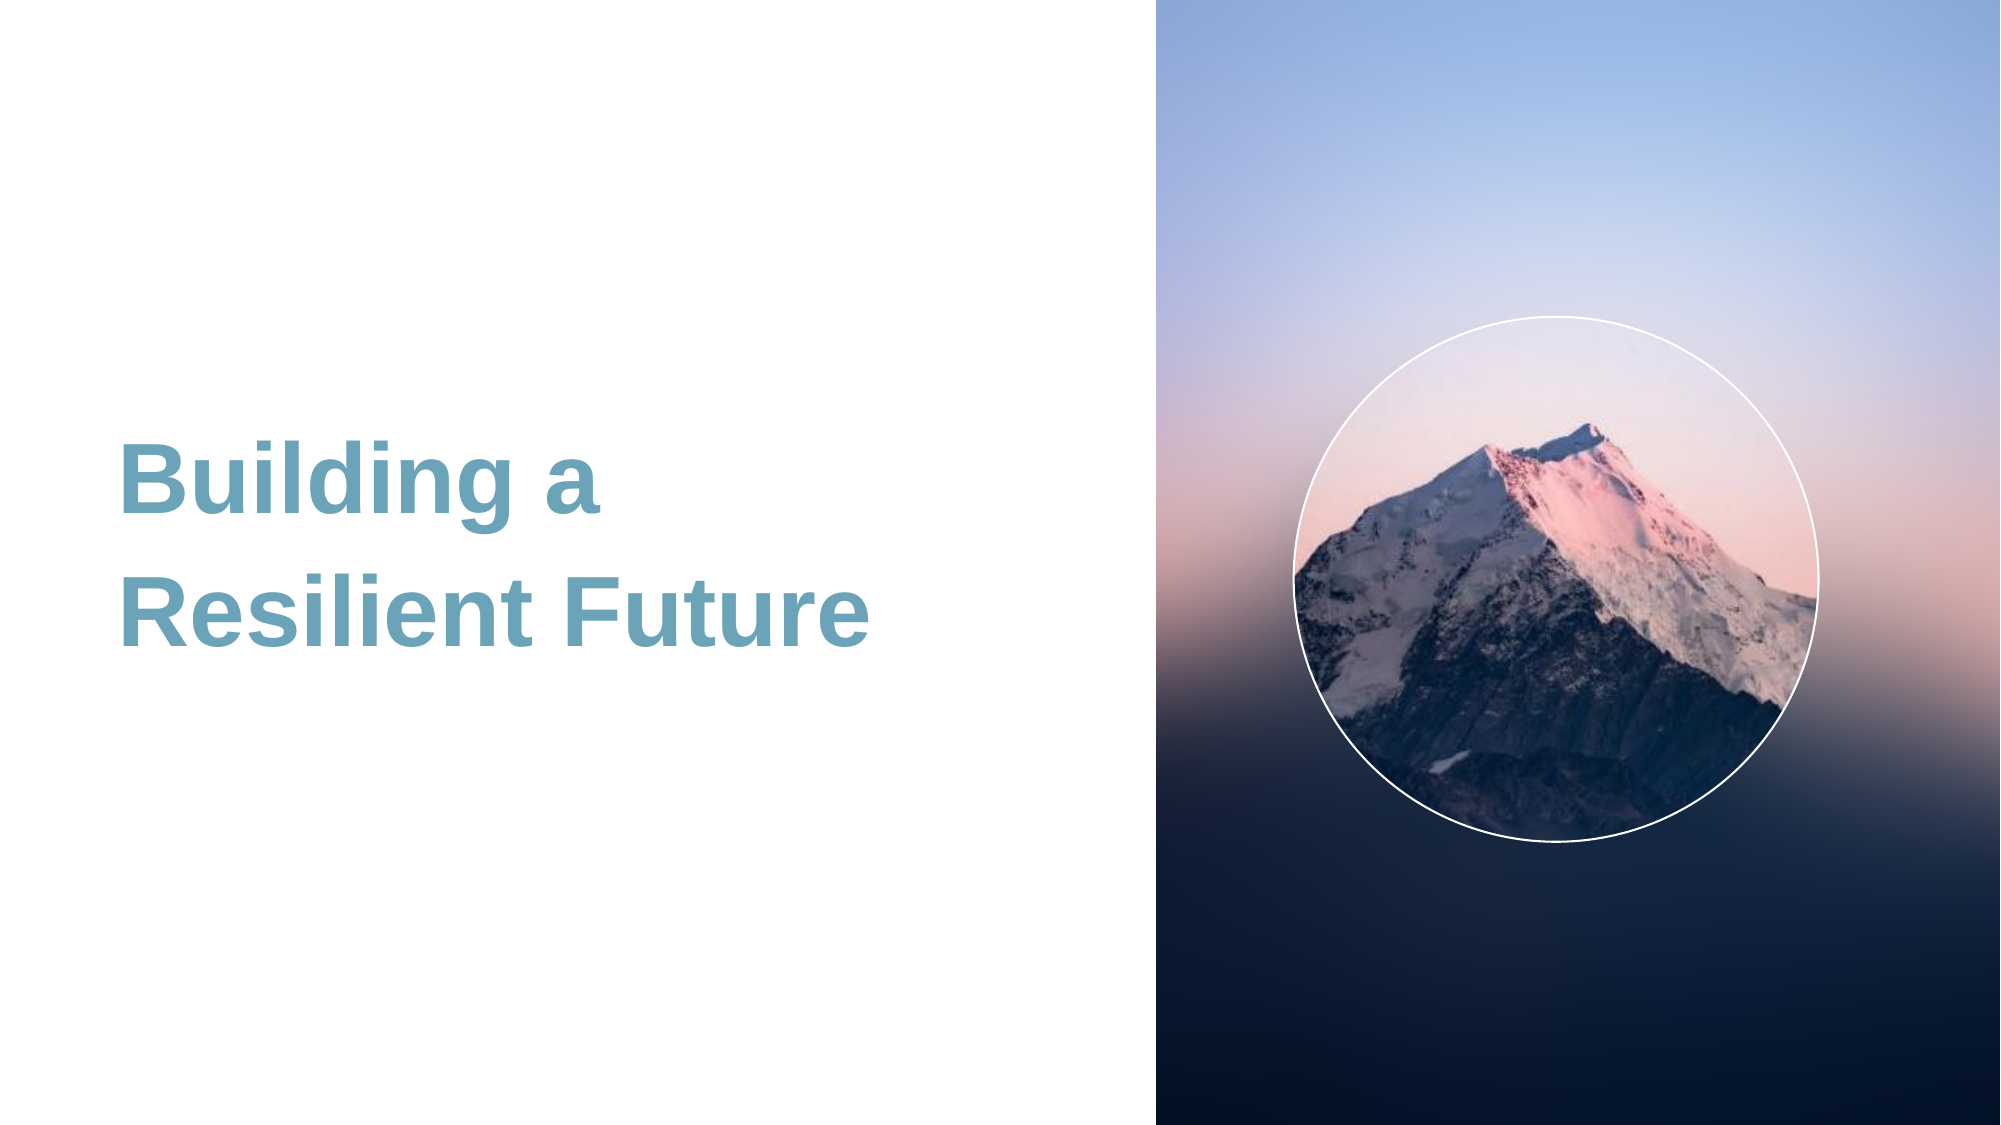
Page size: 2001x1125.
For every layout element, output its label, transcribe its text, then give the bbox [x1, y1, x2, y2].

text_box Building a Resilient Future [72, 186, 1156, 938]
picture [1156, 0, 2000, 1125]
